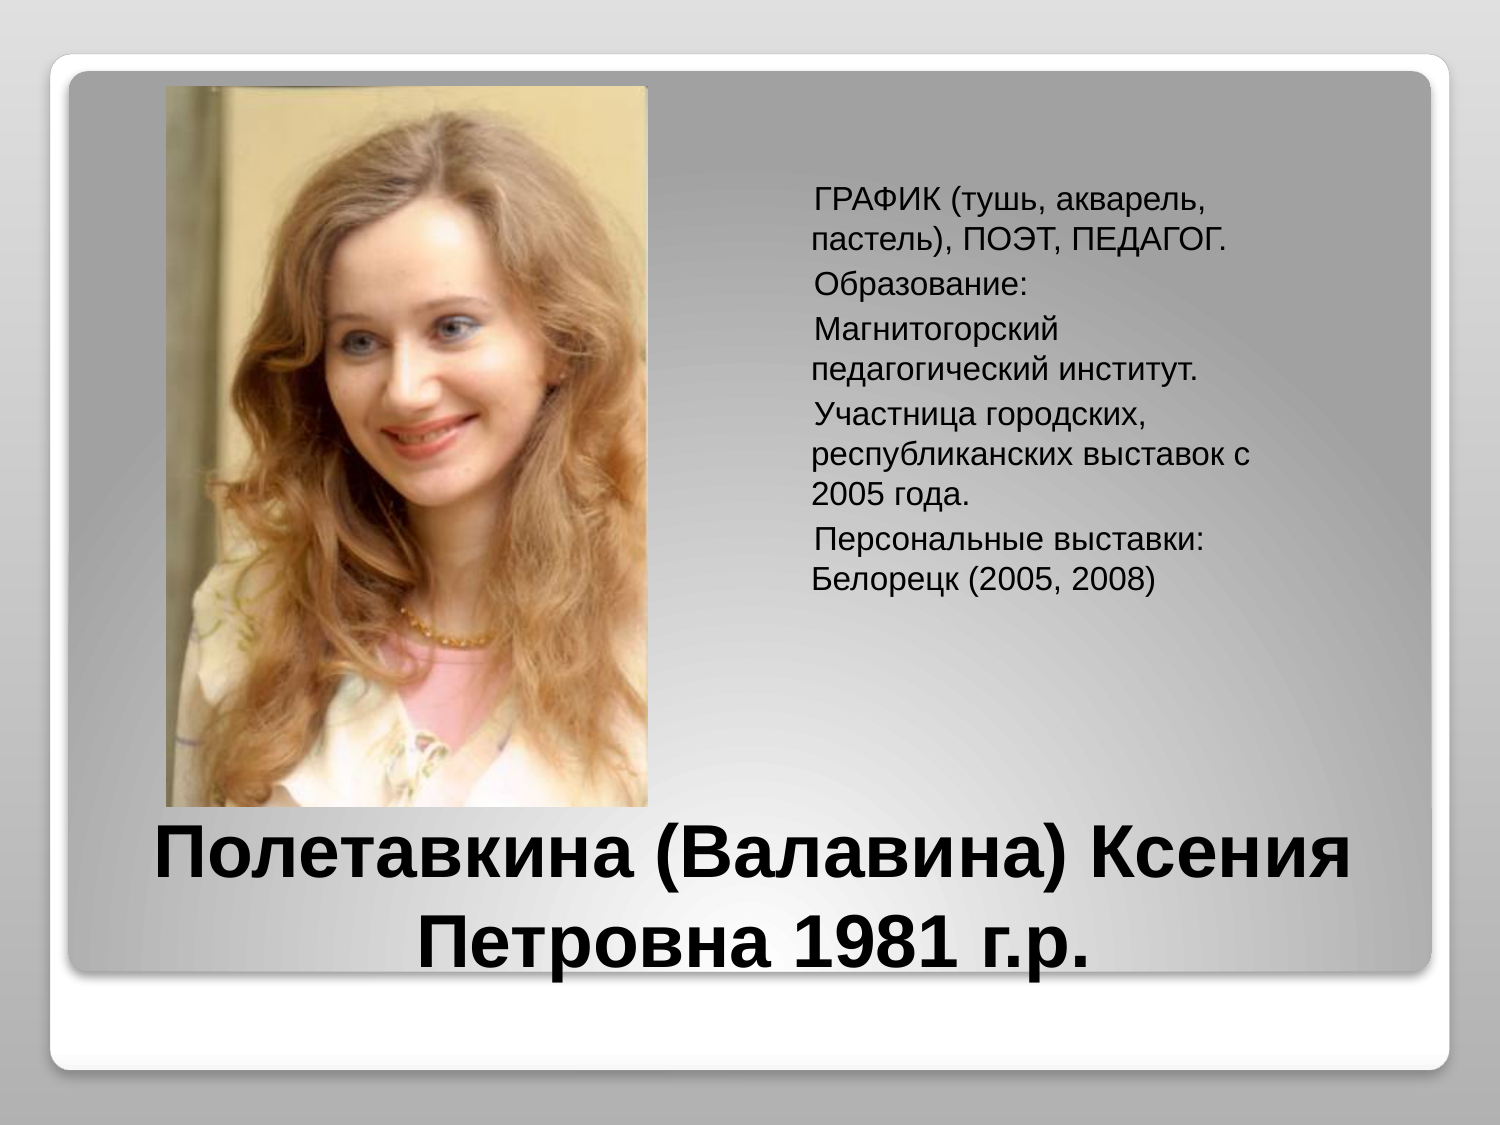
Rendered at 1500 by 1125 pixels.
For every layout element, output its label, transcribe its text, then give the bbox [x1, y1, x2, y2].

title Полетавкина (Валавина) Ксения Петровна 1981 г.р. [82, 817, 1425, 991]
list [166, 86, 648, 808]
list ГРАФИК (тушь, акварель, пастель), ПОЭТ, ПЕДАГОГ. Образование: Магнитогорский педагогический институт. Участница городских, республиканских выставок с 2005 года. Персональные выставки: Белорецк (2005, 2008) [737, 162, 1275, 713]
